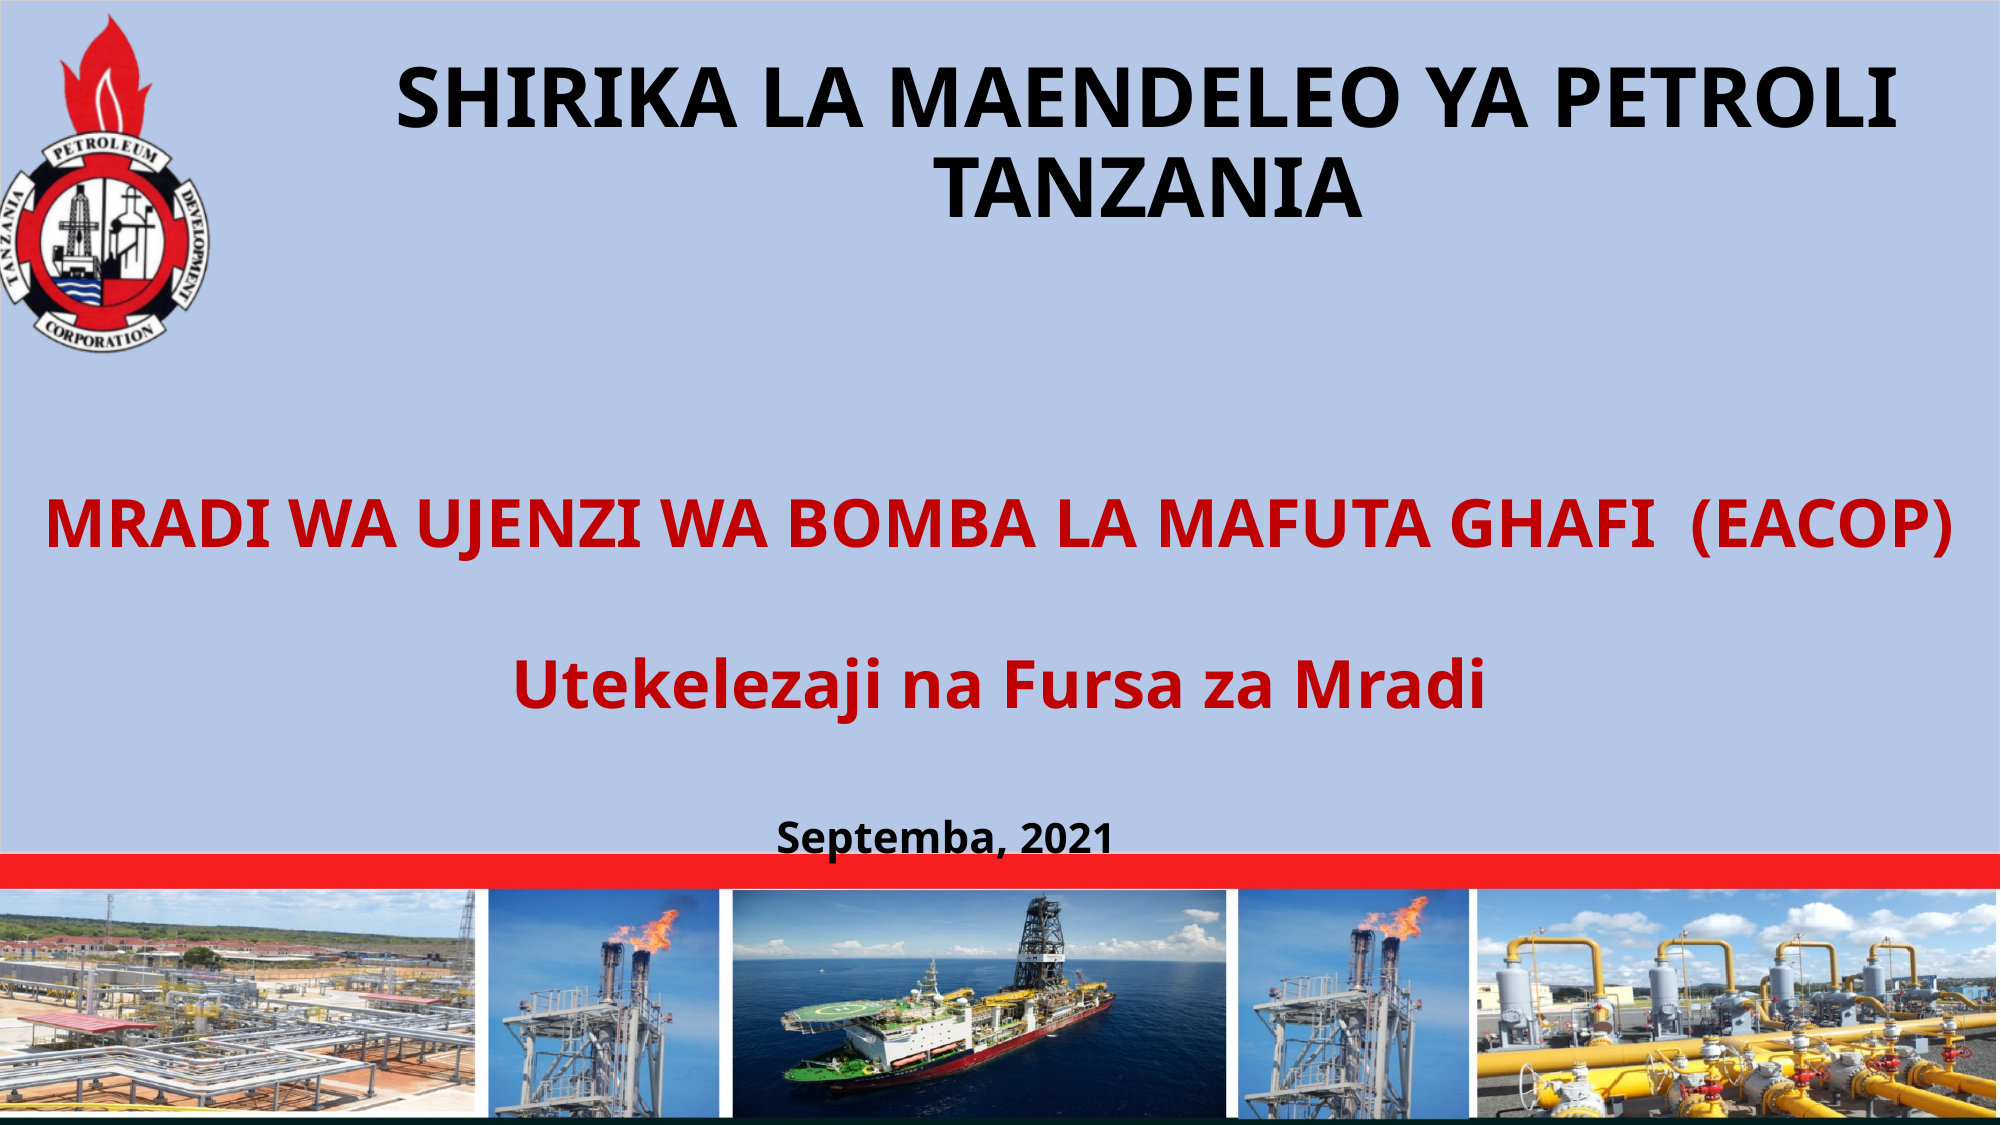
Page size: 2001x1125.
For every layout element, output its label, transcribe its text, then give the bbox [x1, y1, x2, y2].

picture [0, 0, 264, 367]
text_box [268, 0, 2000, 154]
text_box SHIRIKA LA MAENDELEO YA PETROLI TANZANIA [269, 154, 2000, 243]
picture [0, 854, 2000, 1125]
text_box MRADI WA UJENZI WA BOMBA LA MAFUTA GHAFI (EACOP) Utekelezaji na Fursa za Mradi Septemba, 2021 [0, 383, 2000, 854]
text_box [0, 243, 2000, 383]
